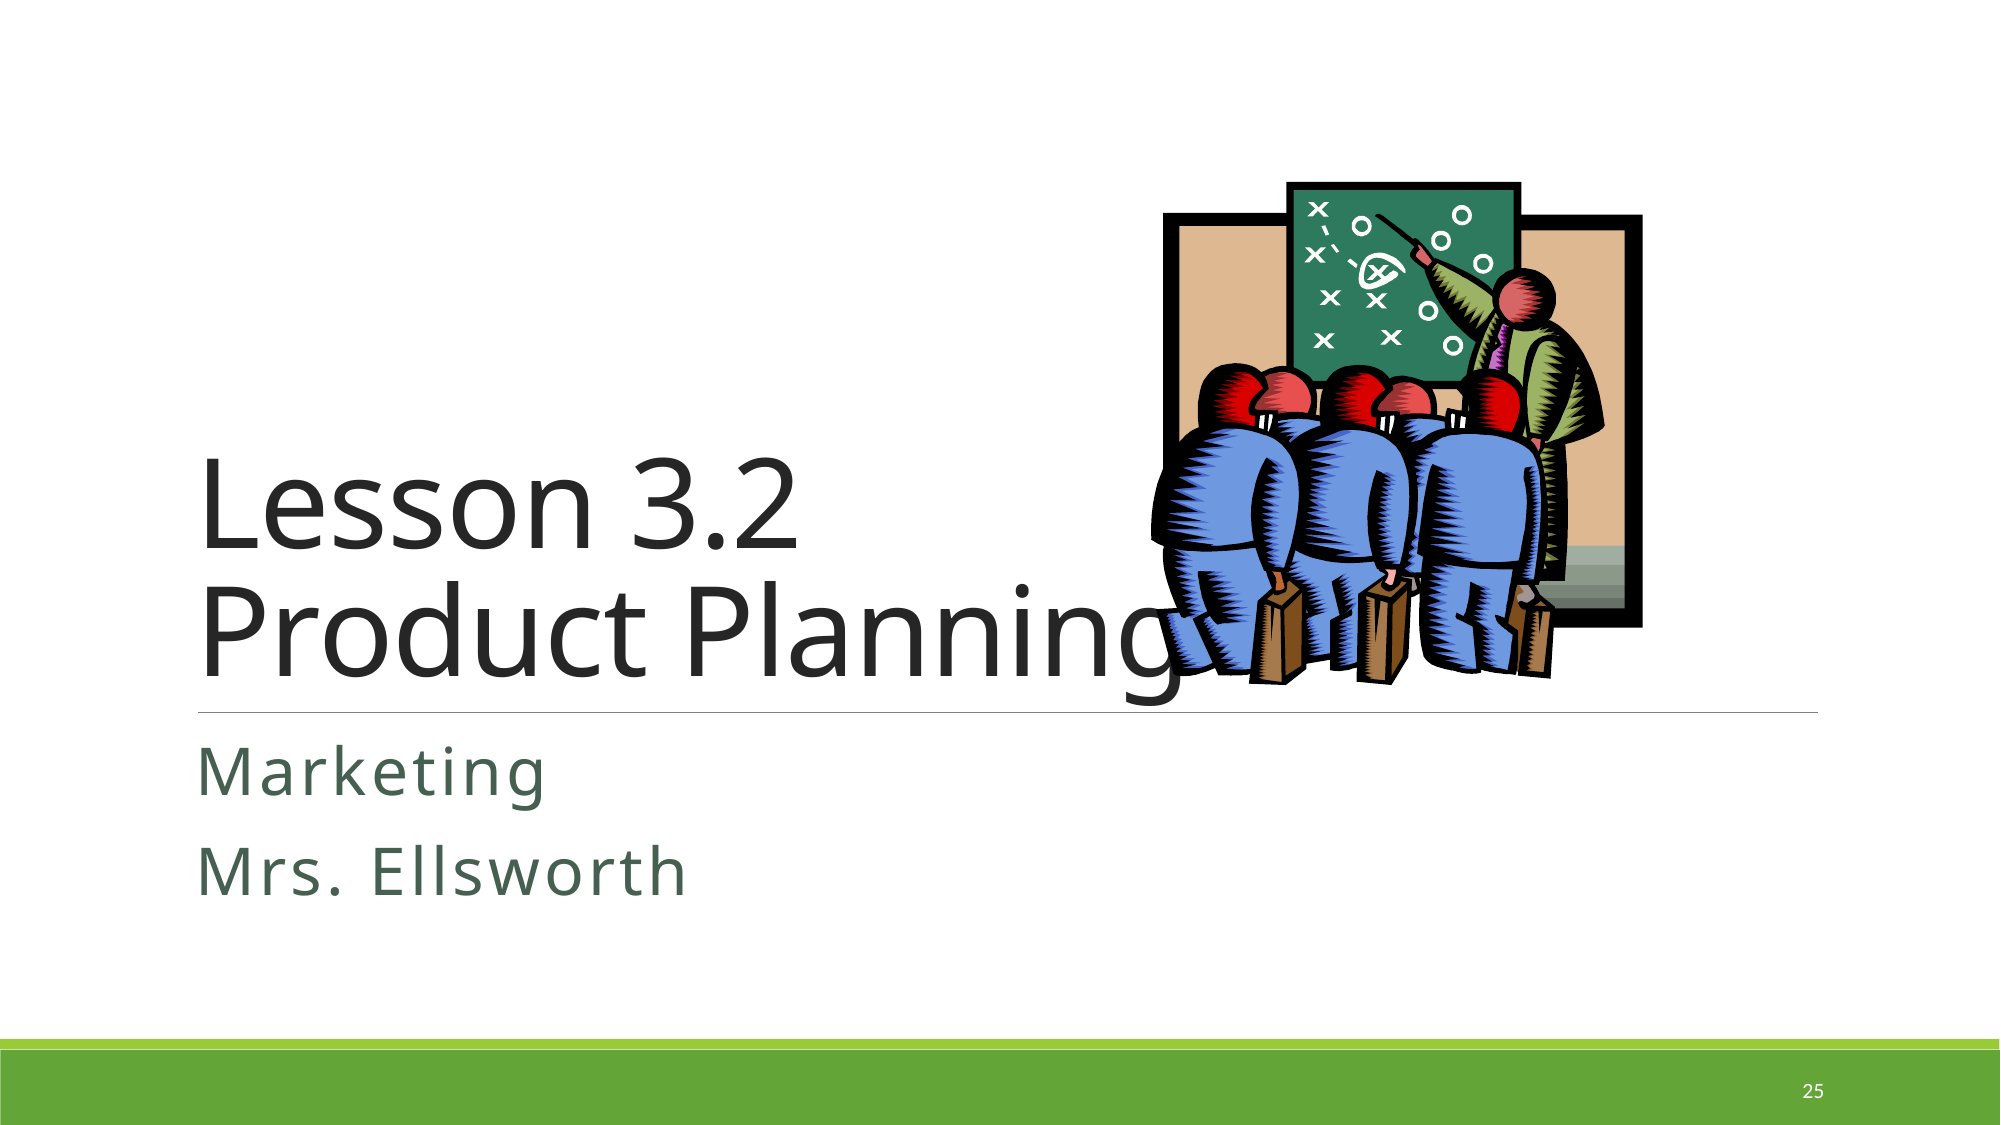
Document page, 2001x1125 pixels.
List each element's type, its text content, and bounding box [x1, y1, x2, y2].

picture [1149, 174, 1650, 693]
subtitle Marketing Mrs. Ellsworth [180, 730, 1831, 919]
slide_number 25 [1624, 1059, 1840, 1120]
title Lesson 3.2 Product Planning [180, 124, 1830, 710]
